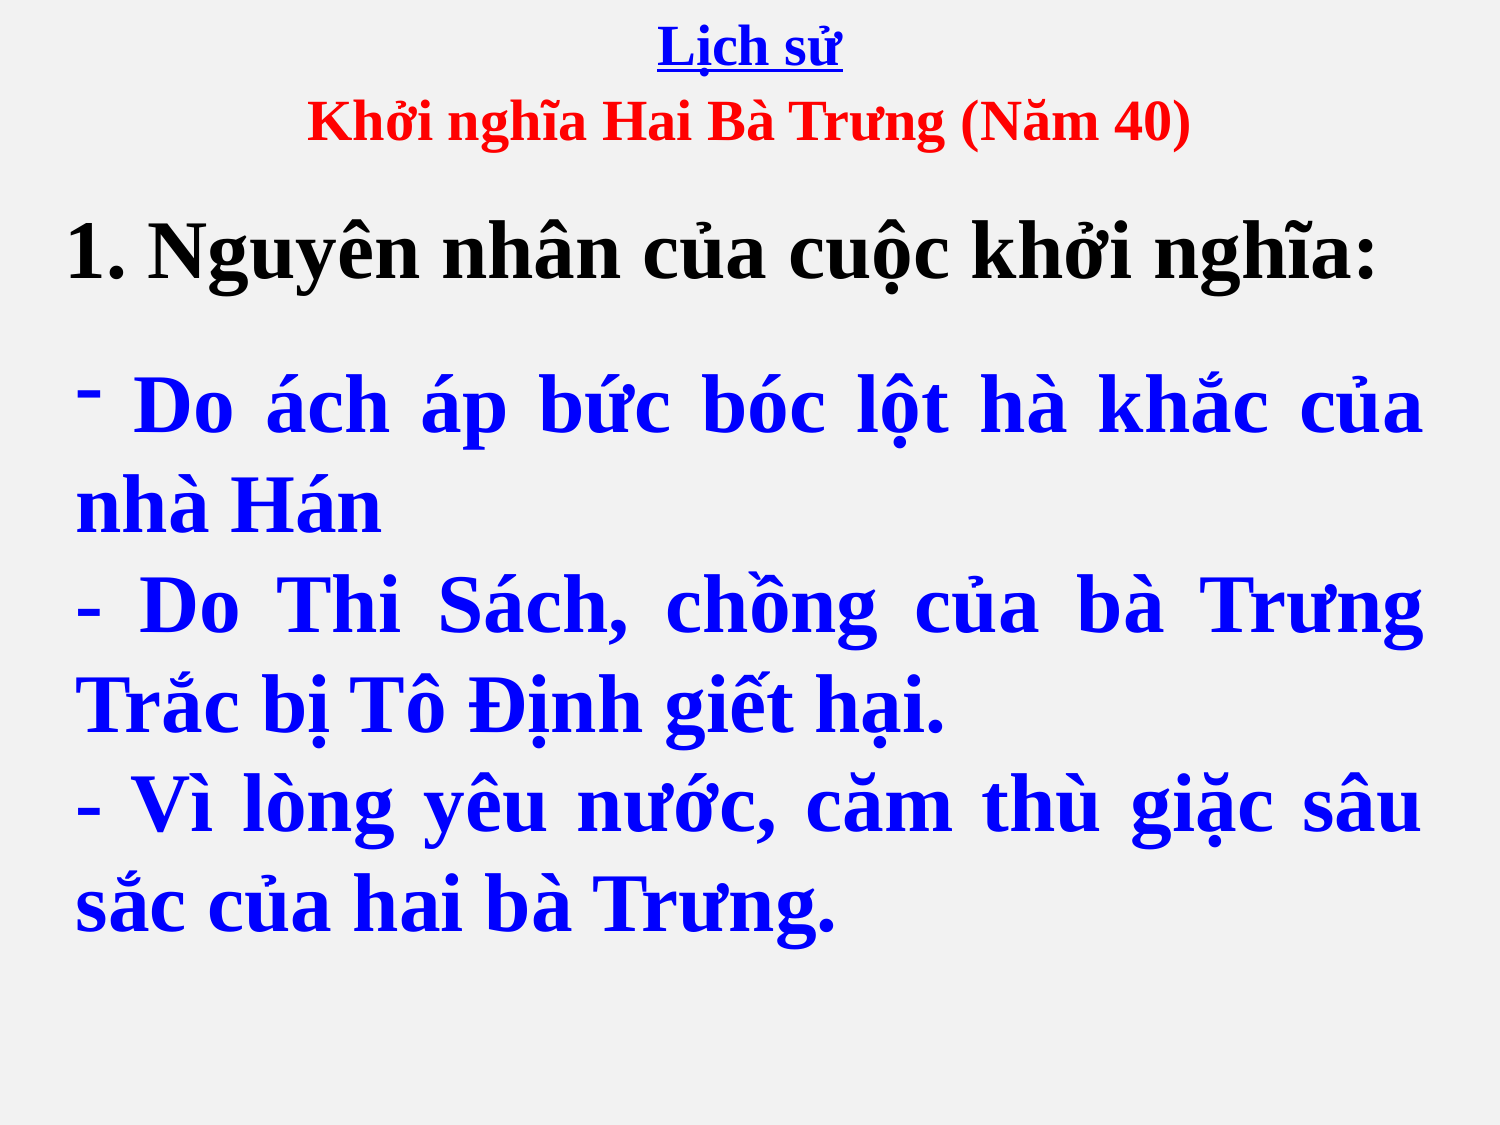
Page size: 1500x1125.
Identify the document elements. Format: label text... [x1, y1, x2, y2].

text_box Do ách áp bức bóc lột hà khắc của nhà Hán - Do Thi Sách, chồng của bà Trưng Trắc bị Tô Định giết hại. - Vì lòng yêu nước, căm thù giặc sâu sắc của hai bà Trưng. [60, 341, 1439, 956]
text_box 1. Nguyên nhân của cuộc khởi nghĩa: [50, 187, 1438, 303]
text_box Khởi nghĩa Hai Bà Trưng (Năm 40) [0, 75, 1500, 160]
text_box Lịch sử [0, 0, 1500, 75]
